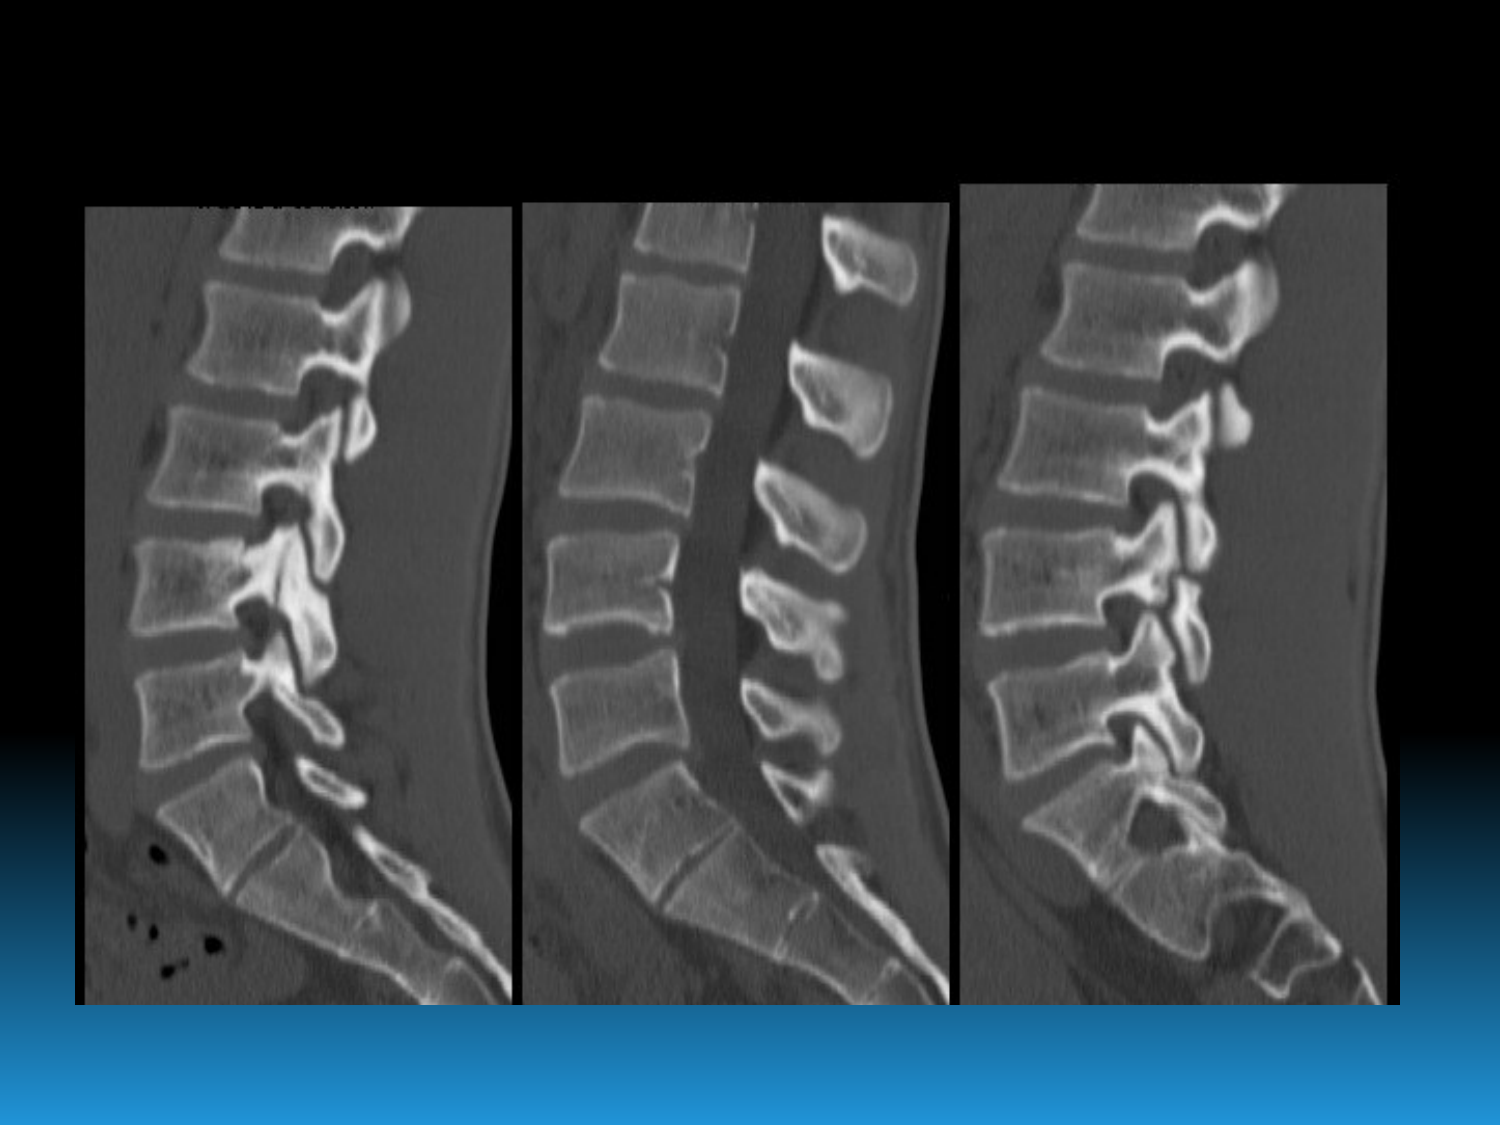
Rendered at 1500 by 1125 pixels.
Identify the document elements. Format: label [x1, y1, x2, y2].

picture [74, 174, 1401, 1006]
